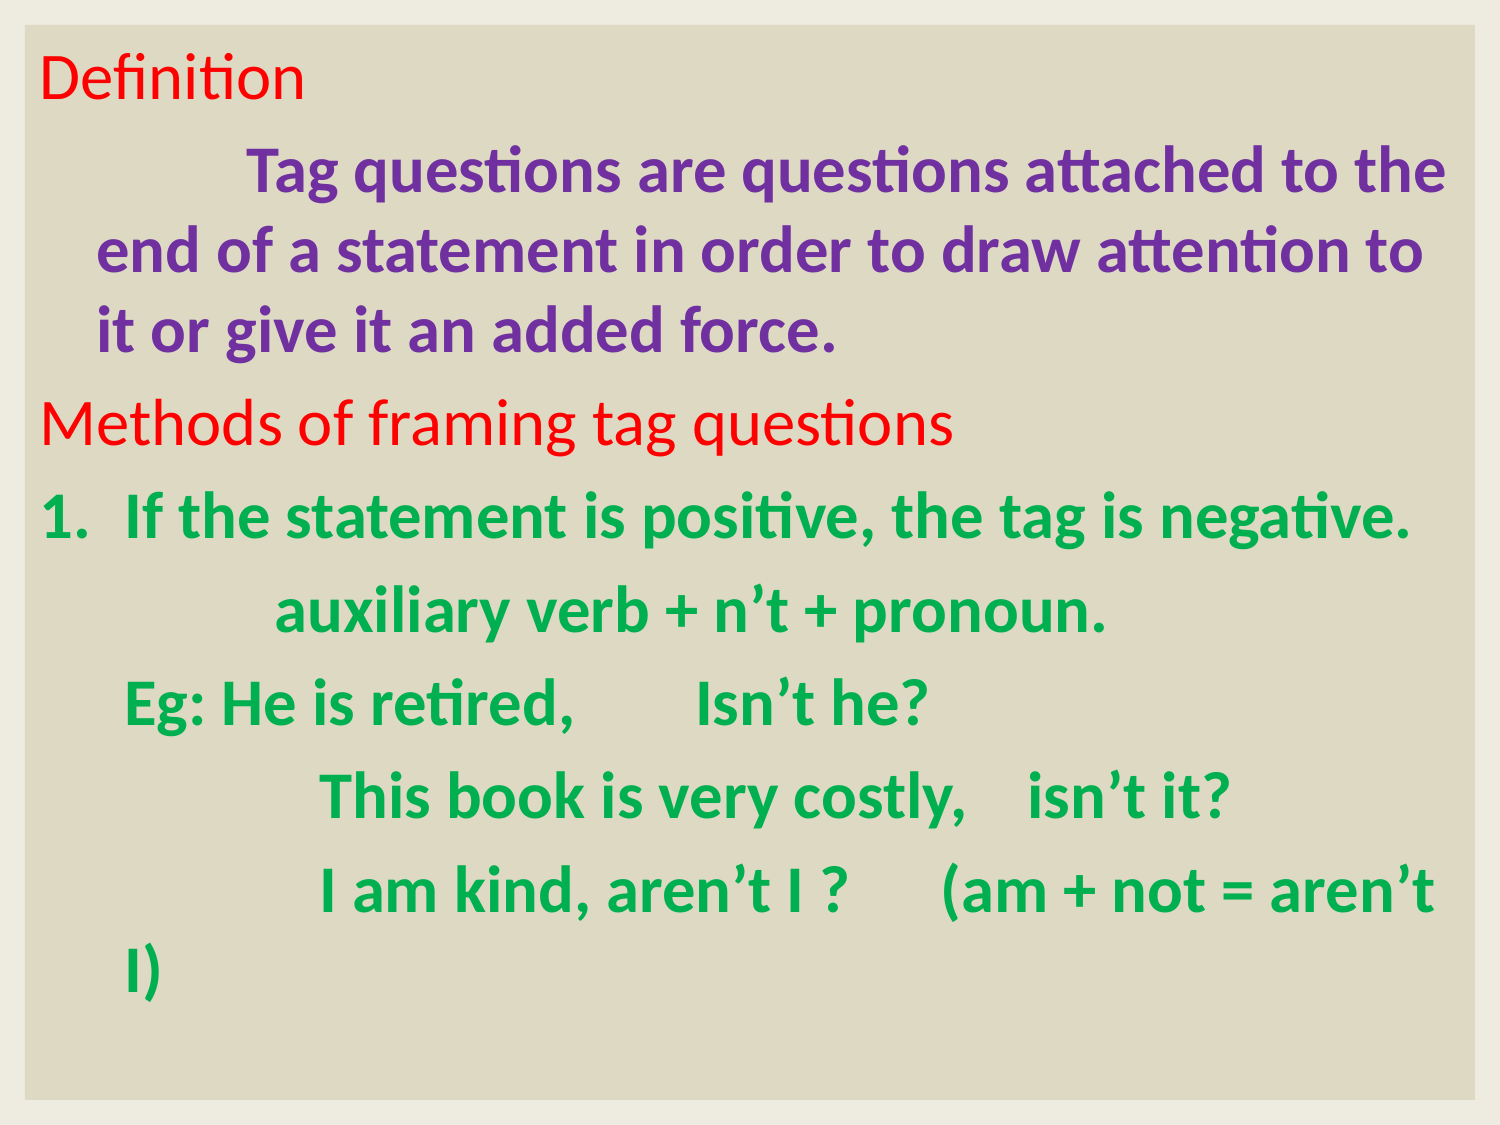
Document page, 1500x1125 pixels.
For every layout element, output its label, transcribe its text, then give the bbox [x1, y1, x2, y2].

list Definition Tag questions are questions attached to the end of a statement in order to draw attention to it or give it an added force. Methods of framing tag questions If the statement is positive, the tag is negative. auxiliary verb + n’t + pronoun. Eg: He is retired, Isn’t he? This book is very costly, isn’t it? I am kind, aren’t I ? (am + not = aren’t I) [24, 24, 1475, 1100]
